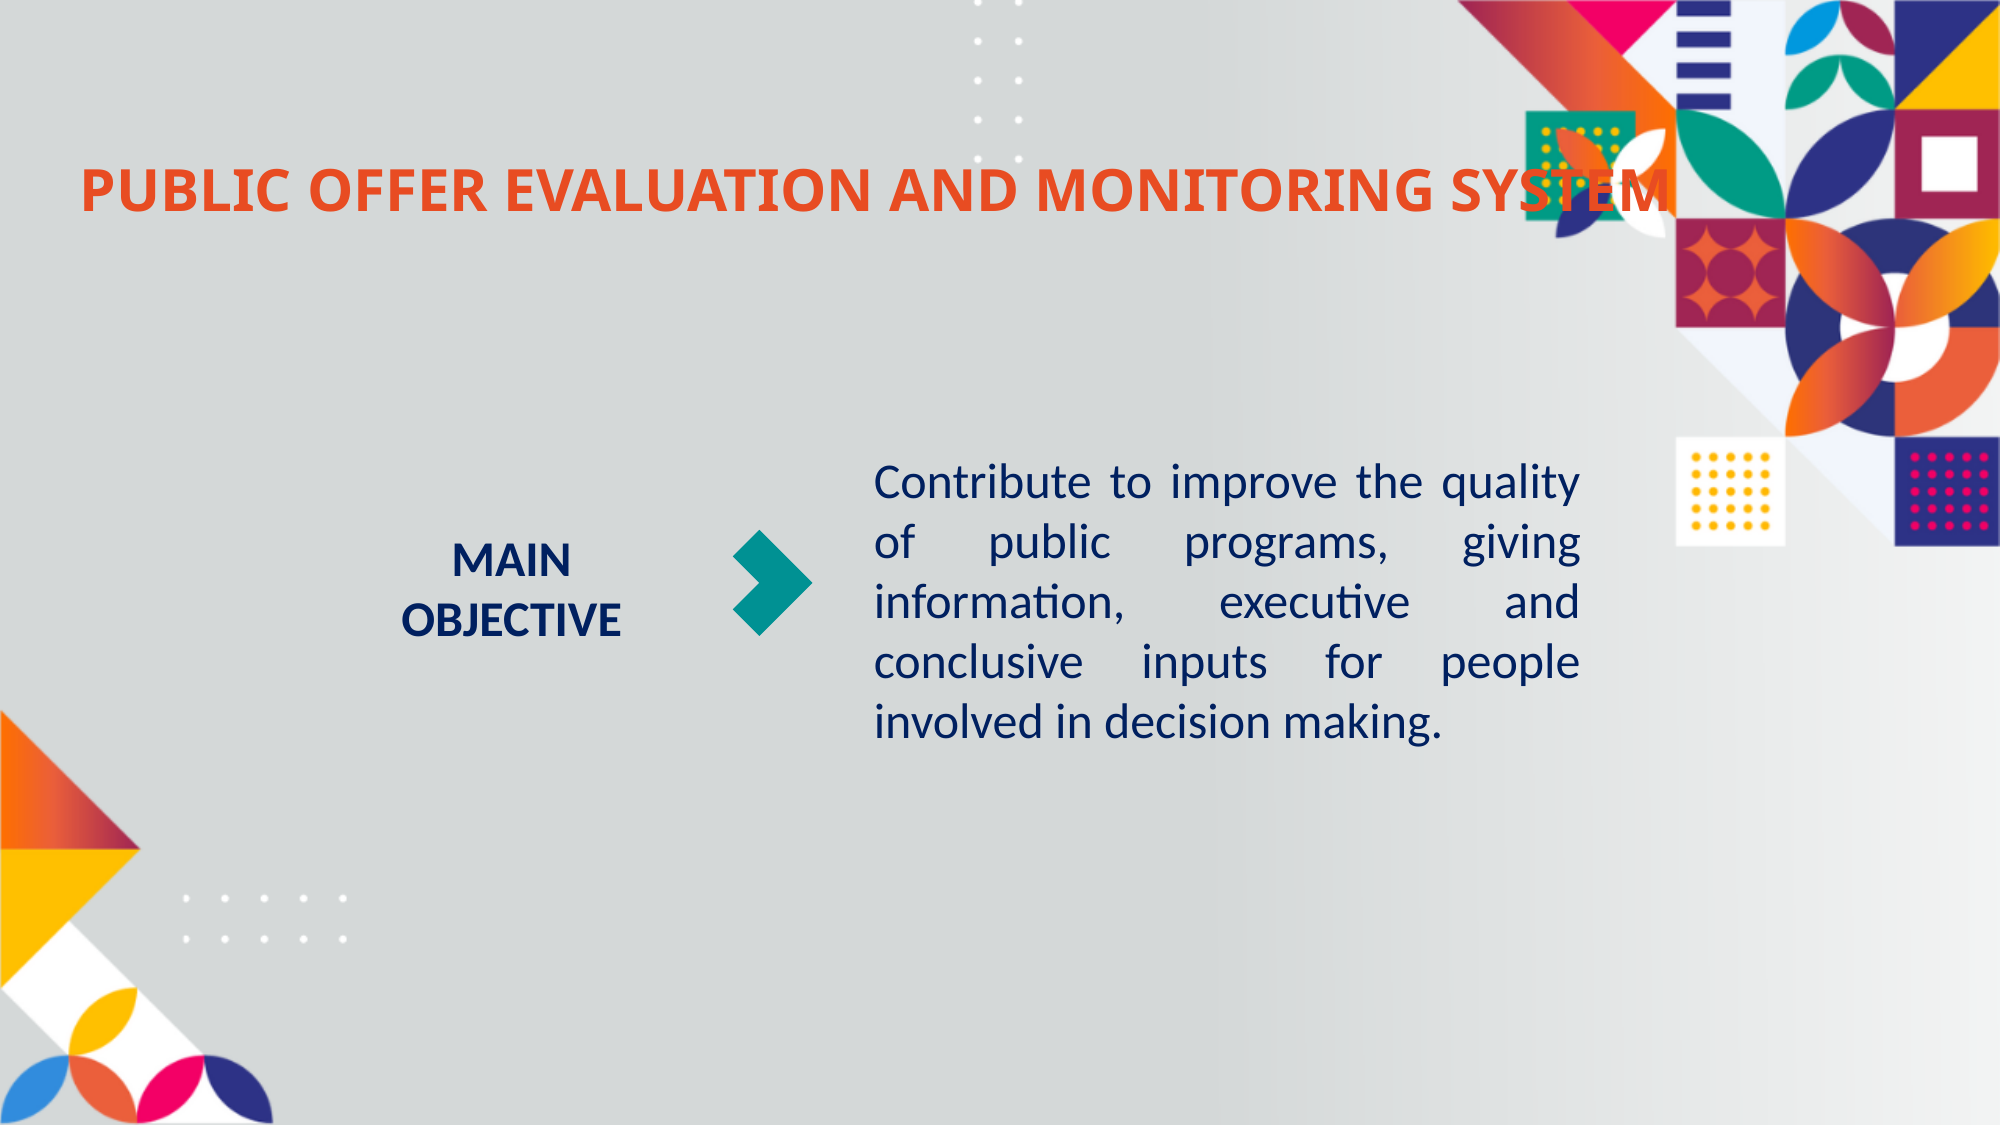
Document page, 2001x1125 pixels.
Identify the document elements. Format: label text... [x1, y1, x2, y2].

text_box MAIN OBJECTIVE [314, 471, 721, 654]
text_box Contribute to improve the quality of public programs, giving information, executive and conclusive inputs for people involved in decision making. [858, 454, 1596, 743]
picture [0, 0, 2000, 1125]
text_box [731, 528, 814, 638]
text_box PUBLIC OFFER EVALUATION AND MONITORING SYSTEM [64, 175, 1936, 302]
